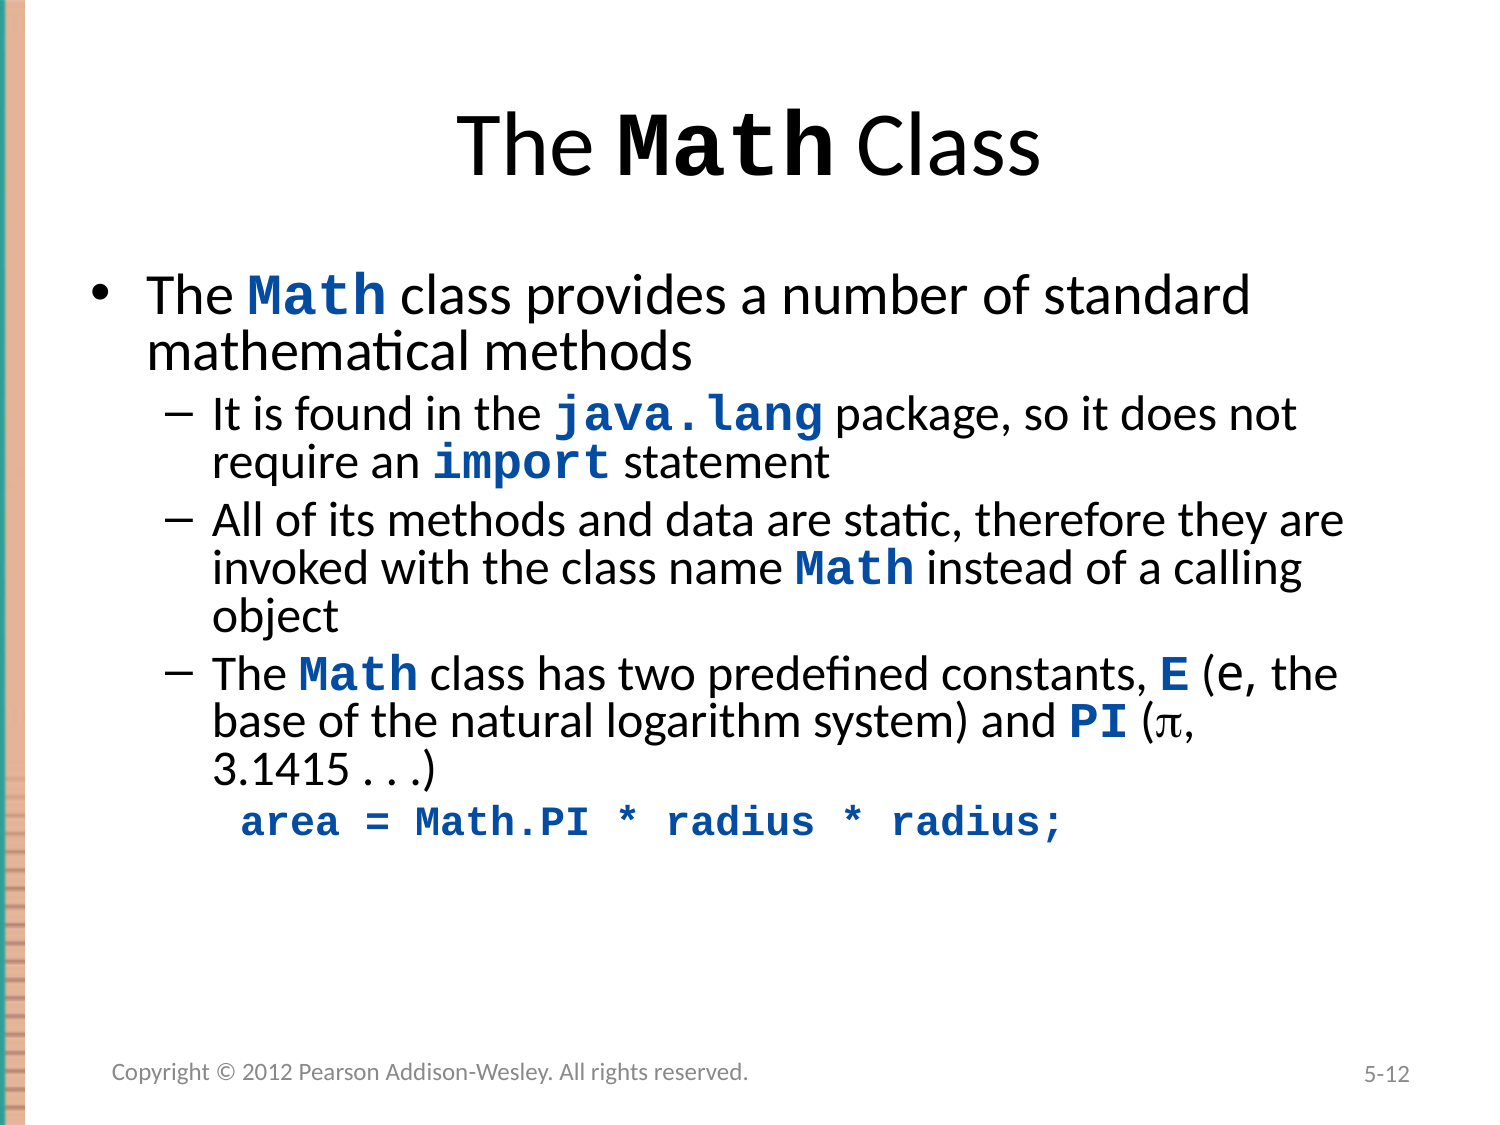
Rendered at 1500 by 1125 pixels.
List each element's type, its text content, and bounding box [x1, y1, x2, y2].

title The Math Class [74, 44, 1426, 233]
footer Copyright © 2012 Pearson Addison-Wesley. All rights reserved. [75, 1040, 788, 1100]
picture [0, 0, 25, 1125]
slide_number 5-12 [1074, 1042, 1425, 1103]
list The Math class provides a number of standard mathematical methods It is found in the java.lang package, so it does not require an import statement All of its methods and data are static, therefore they are invoked with the class name Math instead of a calling object The Math class has two predefined constants, E (e, the base of the natural logarithm system) and PI (, 3.1415 . . .) area = Math.PI * radius * radius; [74, 262, 1426, 1006]
